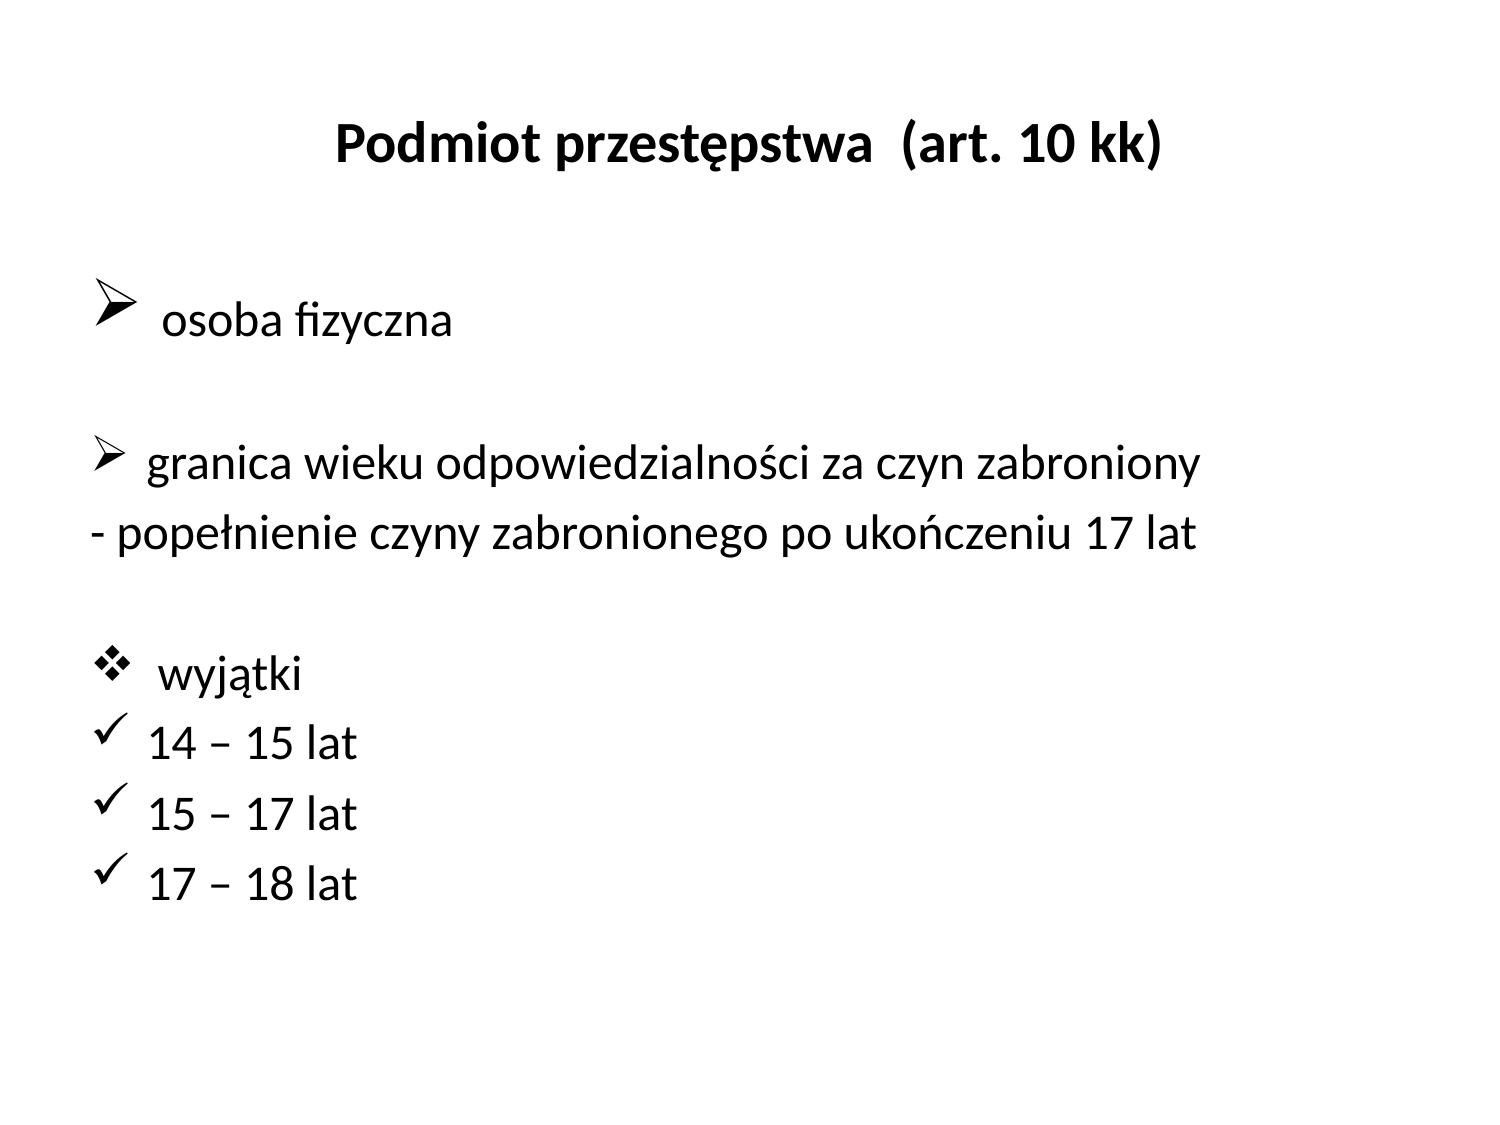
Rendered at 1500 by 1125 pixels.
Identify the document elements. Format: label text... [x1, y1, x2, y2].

title Podmiot przestępstwa (art. 10 kk) [75, 45, 1425, 233]
list osoba fizyczna granica wieku odpowiedzialności za czyn zabroniony - popełnienie czyny zabronionego po ukończeniu 17 lat wyjątki 14 – 15 lat 15 – 17 lat 17 – 18 lat [75, 262, 1425, 1005]
